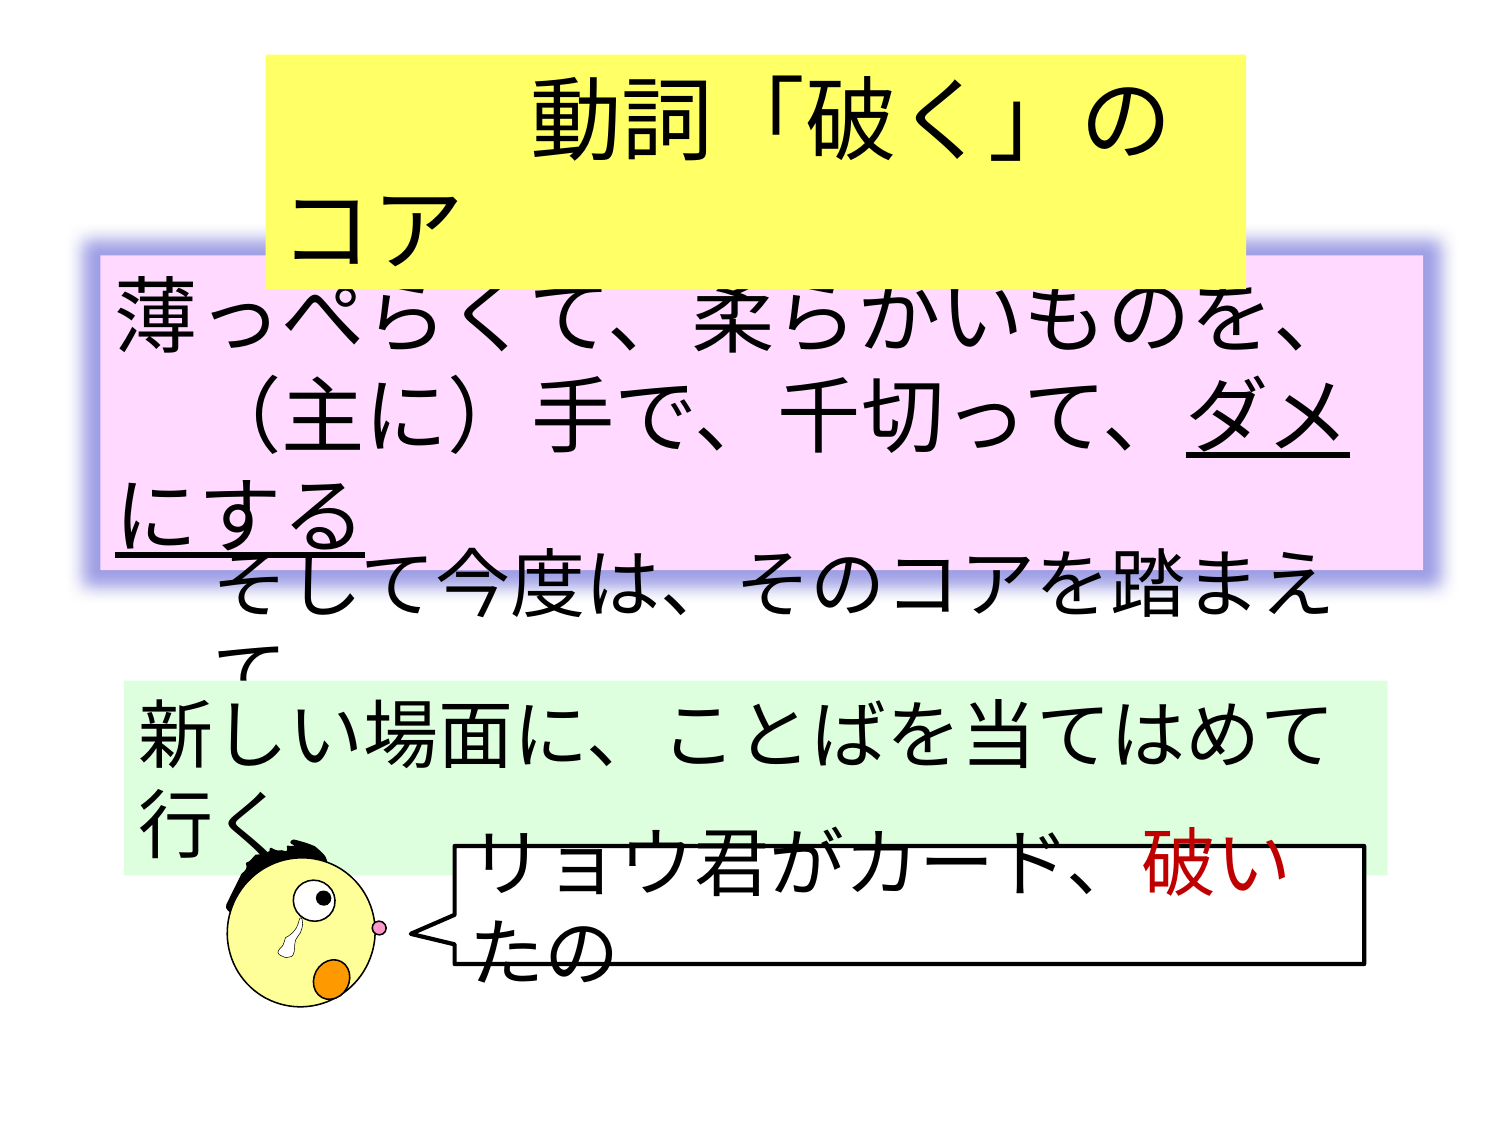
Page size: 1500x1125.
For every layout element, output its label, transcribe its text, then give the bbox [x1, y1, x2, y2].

text_box 新しい場面に、ことばを当てはめて行く [123, 680, 1388, 876]
text_box 薄っぺらくて、柔らかいものを、 （主に）手で、千切って、ダメにする [100, 255, 1424, 571]
text_box そして今度は、そのコアを踏まえて [198, 529, 1356, 680]
text_box 動詞「破く」のコア [265, 54, 1247, 290]
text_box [222, 849, 378, 1007]
text_box リョウ君がカード、破いたの [408, 843, 1367, 967]
